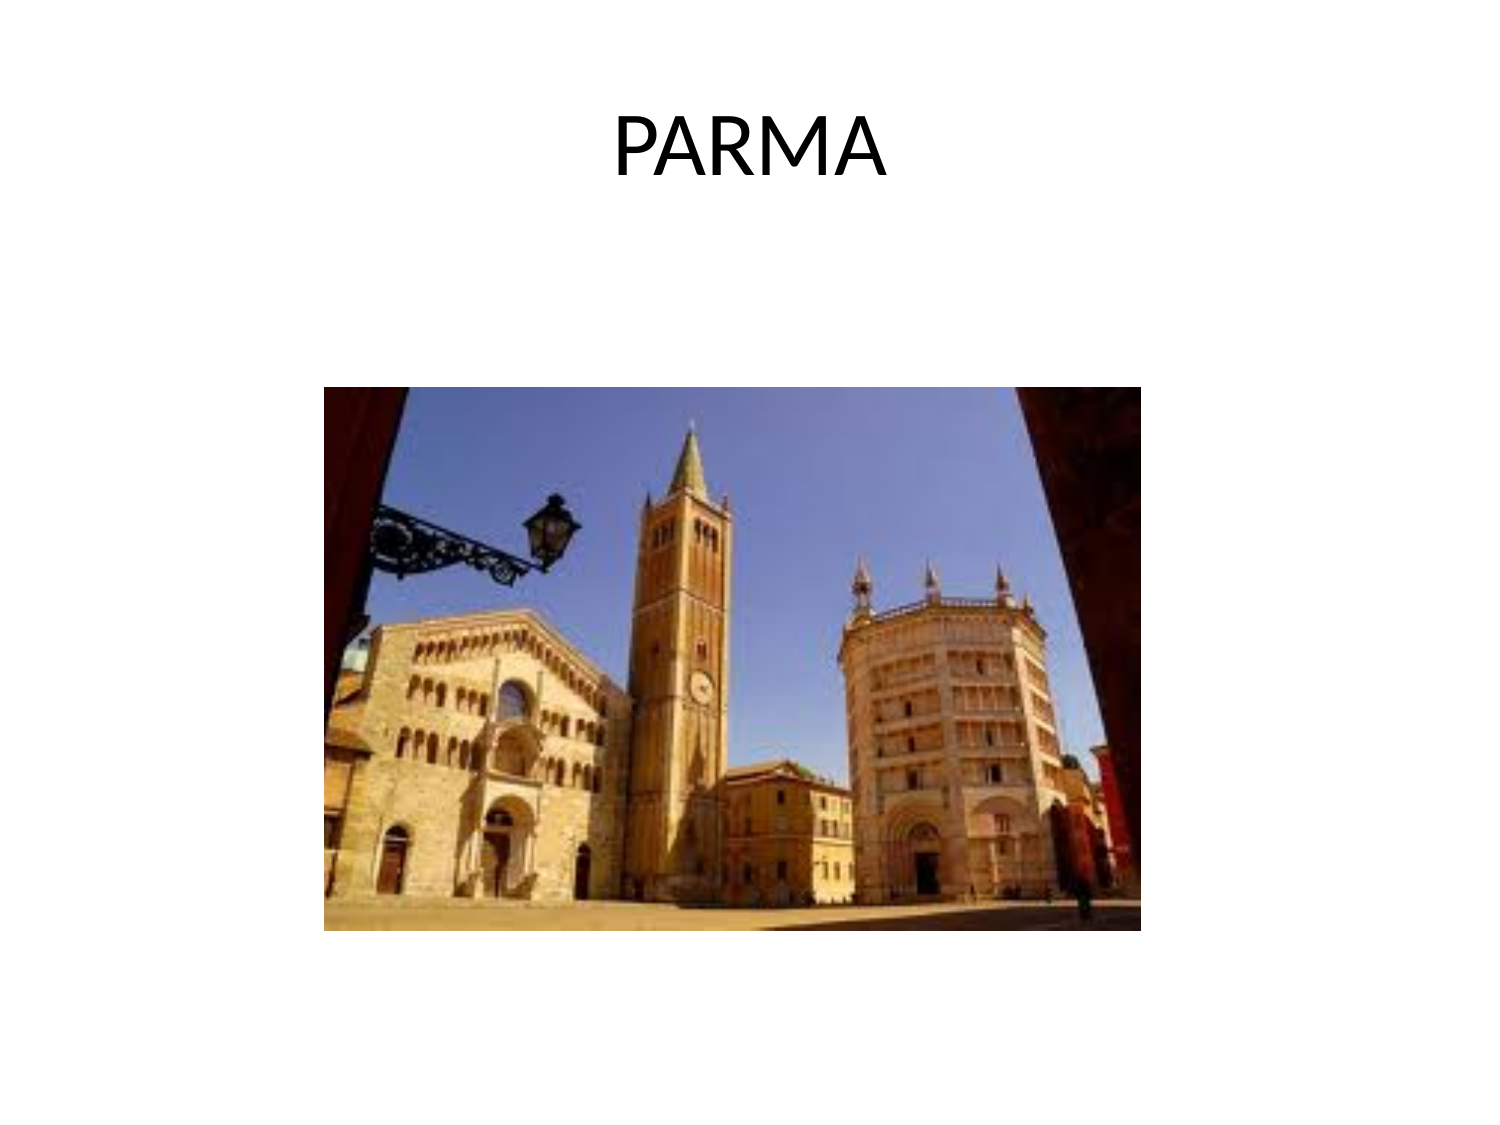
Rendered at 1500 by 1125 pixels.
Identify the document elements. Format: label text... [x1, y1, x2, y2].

title PARMA [75, 45, 1425, 233]
picture [324, 387, 1142, 931]
